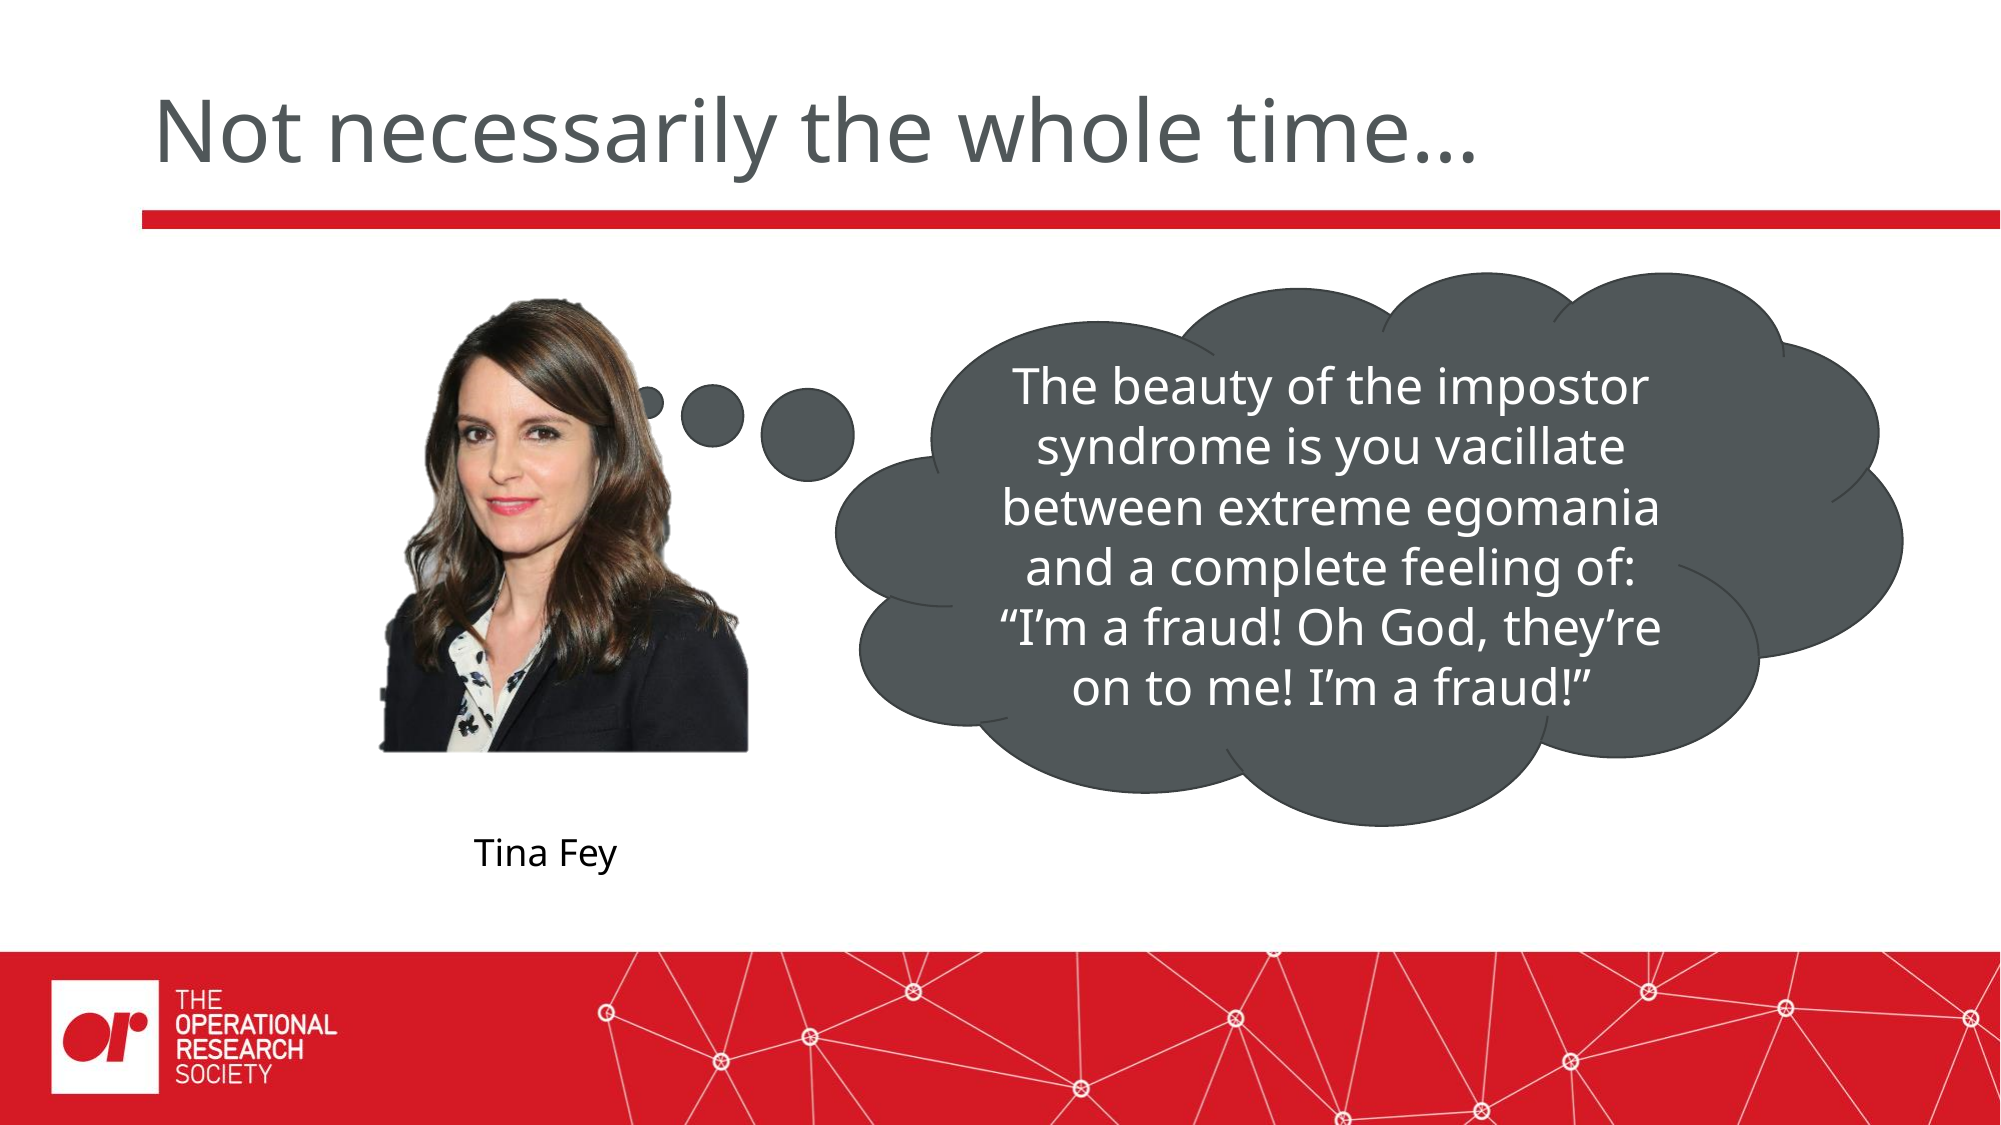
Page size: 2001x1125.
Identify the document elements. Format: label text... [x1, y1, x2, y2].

picture [0, 0, 2001, 1125]
title Not necessarily the whole time… [137, 79, 1863, 189]
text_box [166, 271, 1903, 883]
